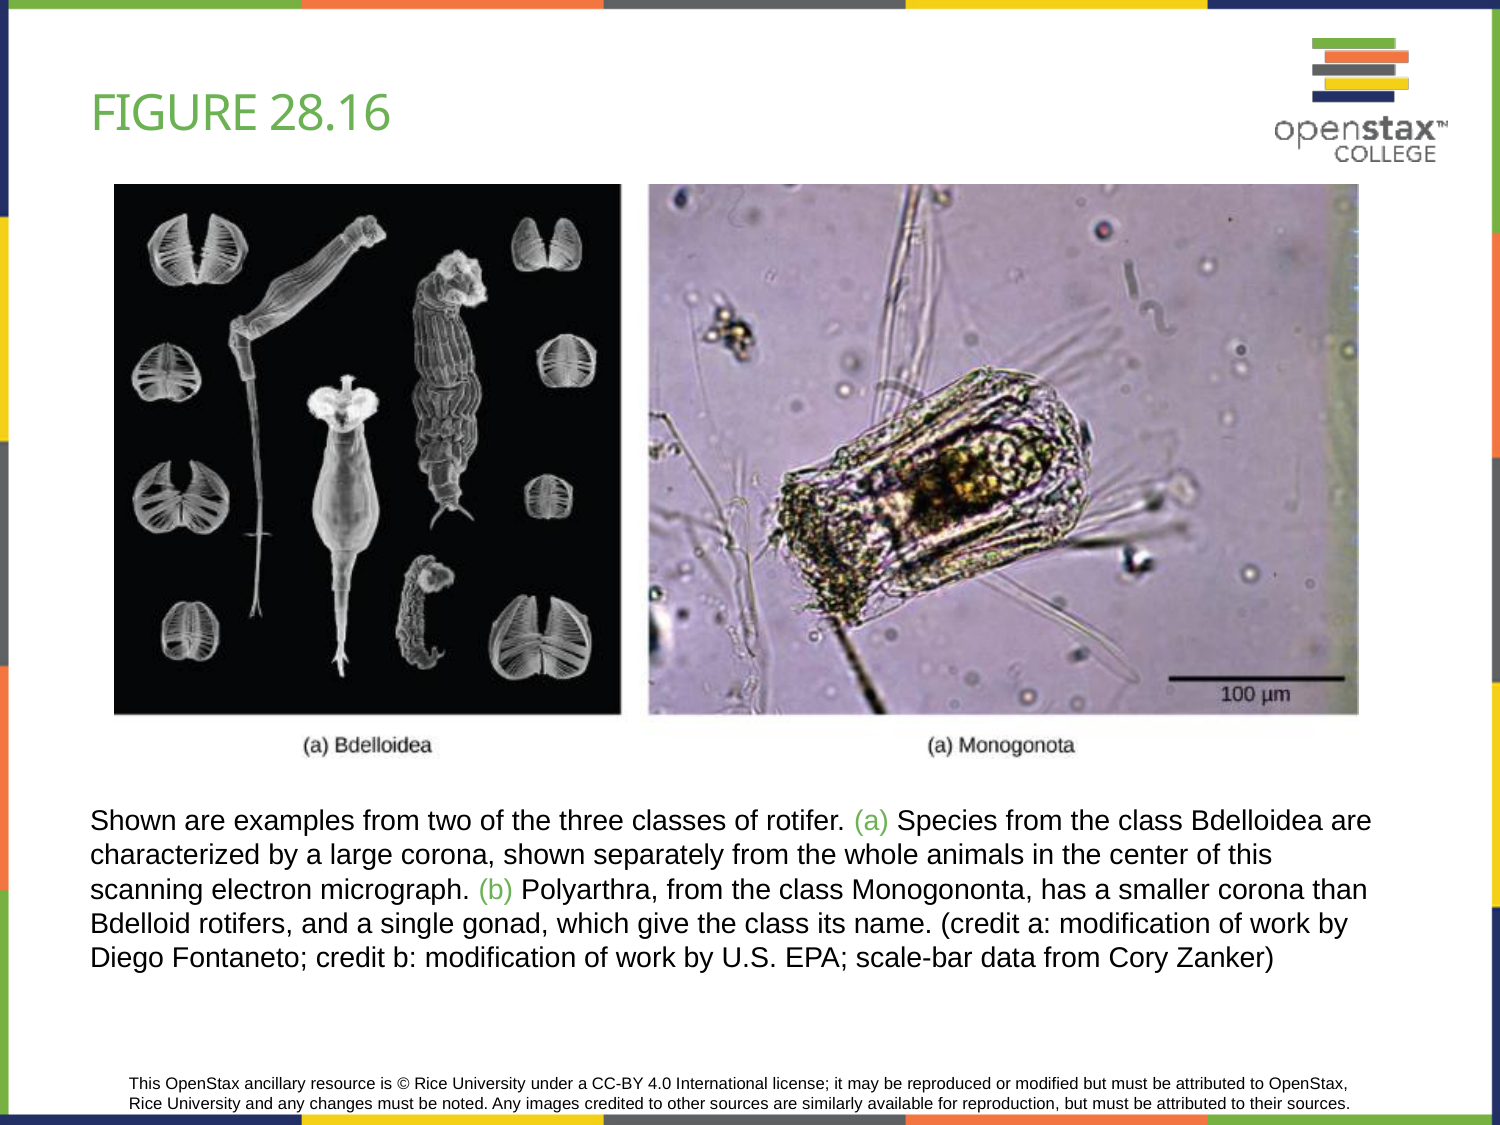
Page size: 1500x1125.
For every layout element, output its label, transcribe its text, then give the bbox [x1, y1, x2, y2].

list Shown are examples from two of the three classes of rotifer. (a) Species from the class Bdelloidea are characterized by a large corona, shown separately from the whole animals in the center of this scanning electron micrograph. (b) Polyarthra, from the class Monogononta, has a smaller corona than Bdelloid rotifers, and a single gonad, which give the class its name. (credit a: modification of work by Diego Fontaneto; credit b: modification of work by U.S. EPA; scale-bar data from Cory Zanker) [75, 794, 1398, 986]
title Figure 28.16 [75, 39, 1273, 148]
picture [0, 0, 1500, 1125]
footer This OpenStax ancillary resource is © Rice University under a CC-BY 4.0 International license; it may be reproduced or modified but must be attributed to OpenStax, Rice University and any changes must be noted. Any images credited to other sources are similarly available for reproduction, but must be attributed to their sources. [113, 1065, 1386, 1112]
